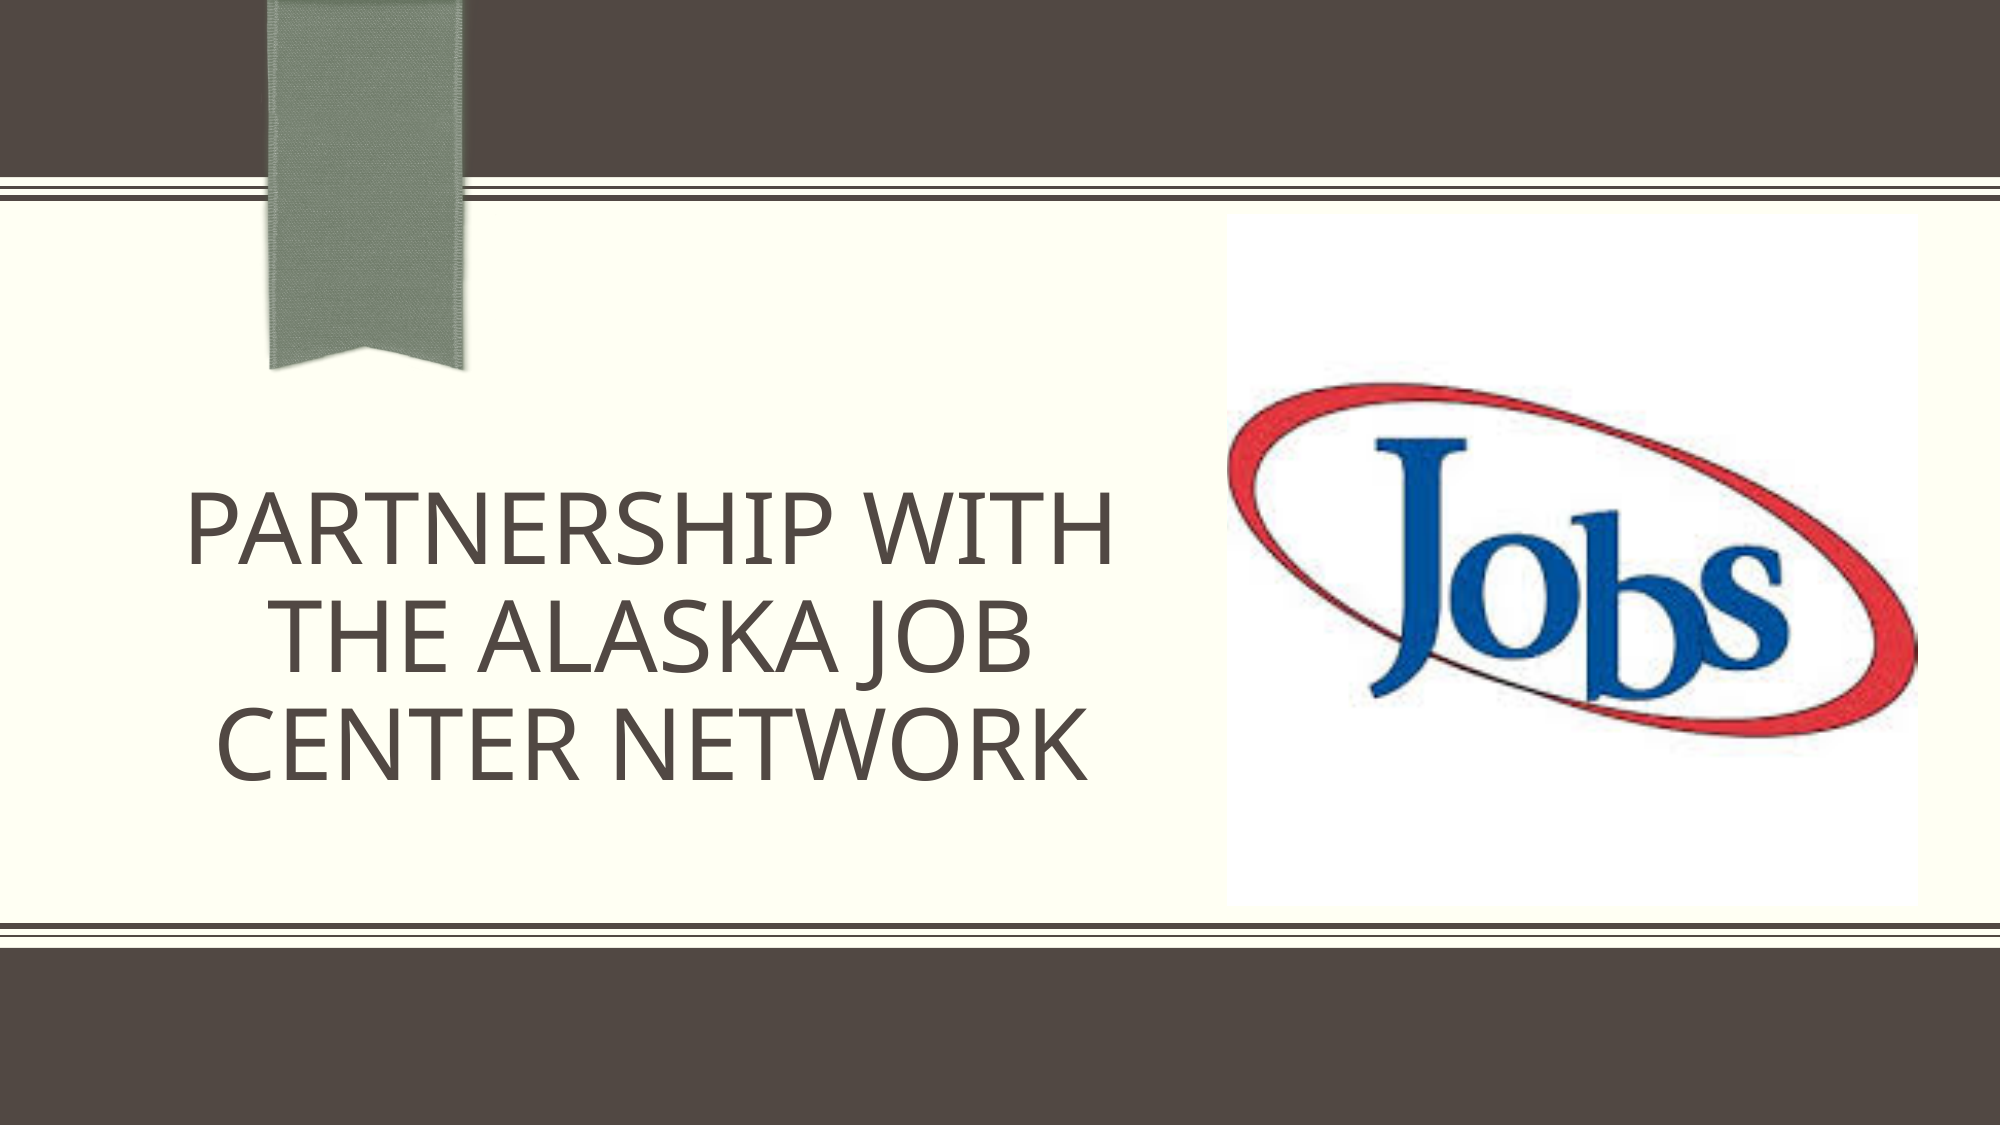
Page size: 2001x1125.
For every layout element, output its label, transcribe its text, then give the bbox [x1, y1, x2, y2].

picture [1227, 214, 1918, 906]
title Partnership with the Alaska Job Center Network [181, 376, 1122, 906]
